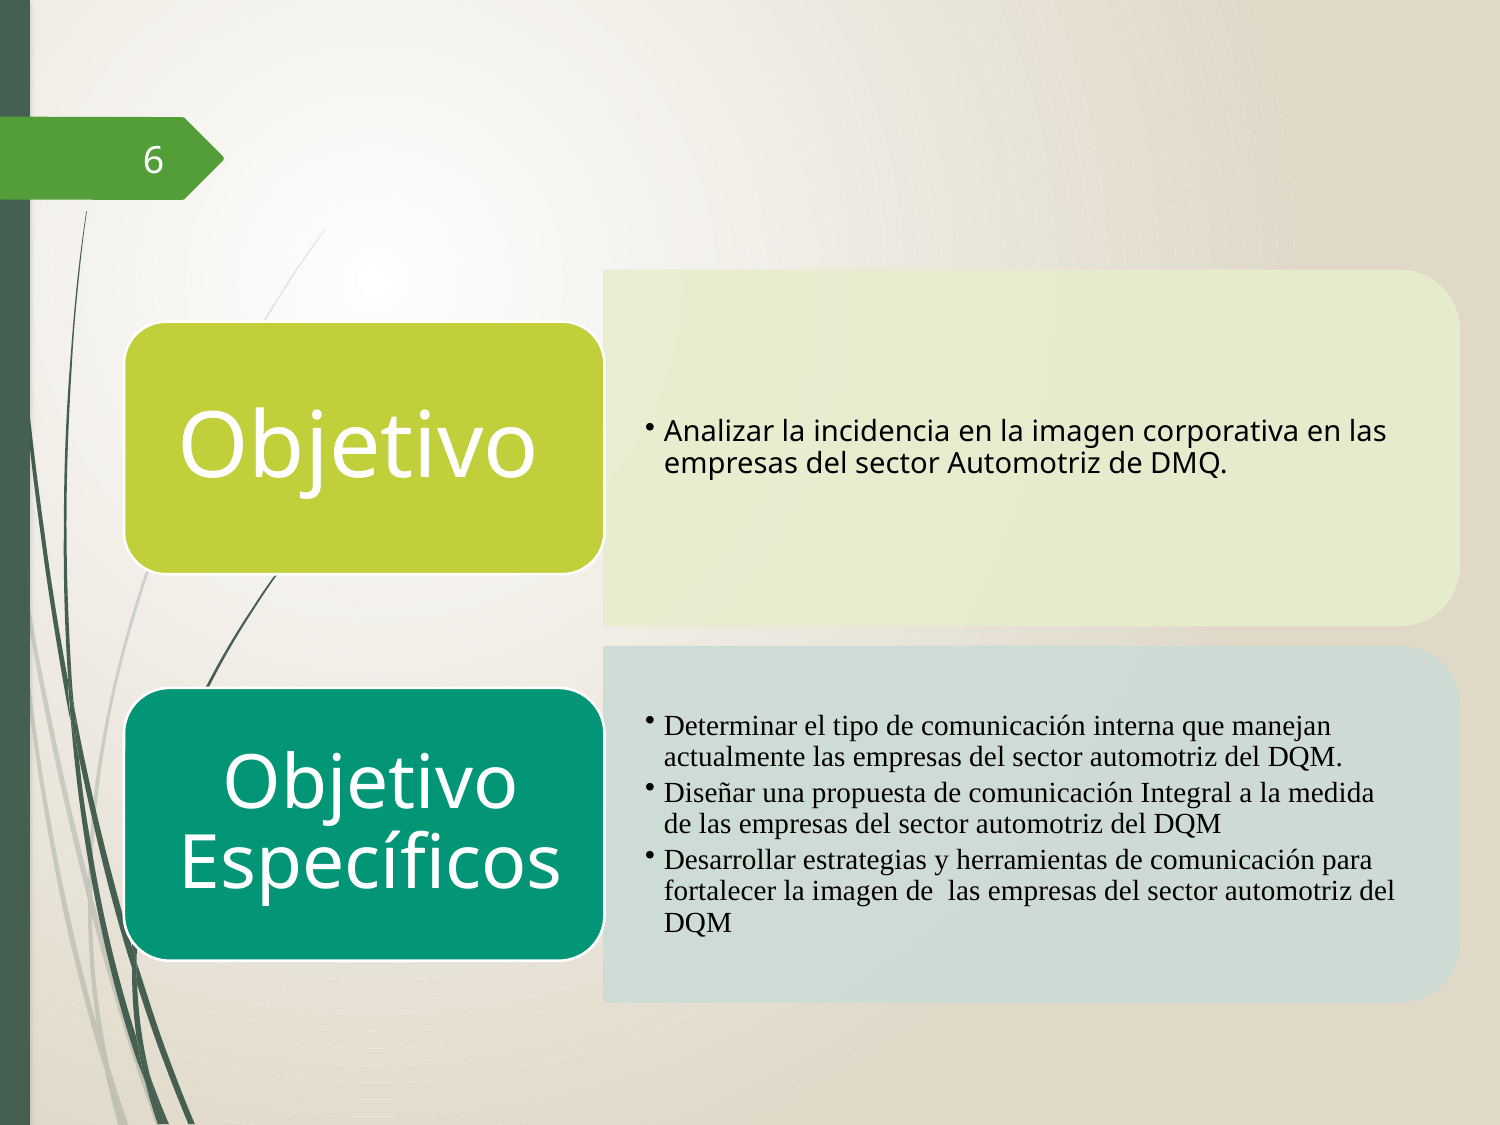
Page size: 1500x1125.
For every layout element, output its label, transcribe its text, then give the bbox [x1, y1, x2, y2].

text_box 6 [128, 128, 180, 188]
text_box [123, 270, 1459, 1003]
